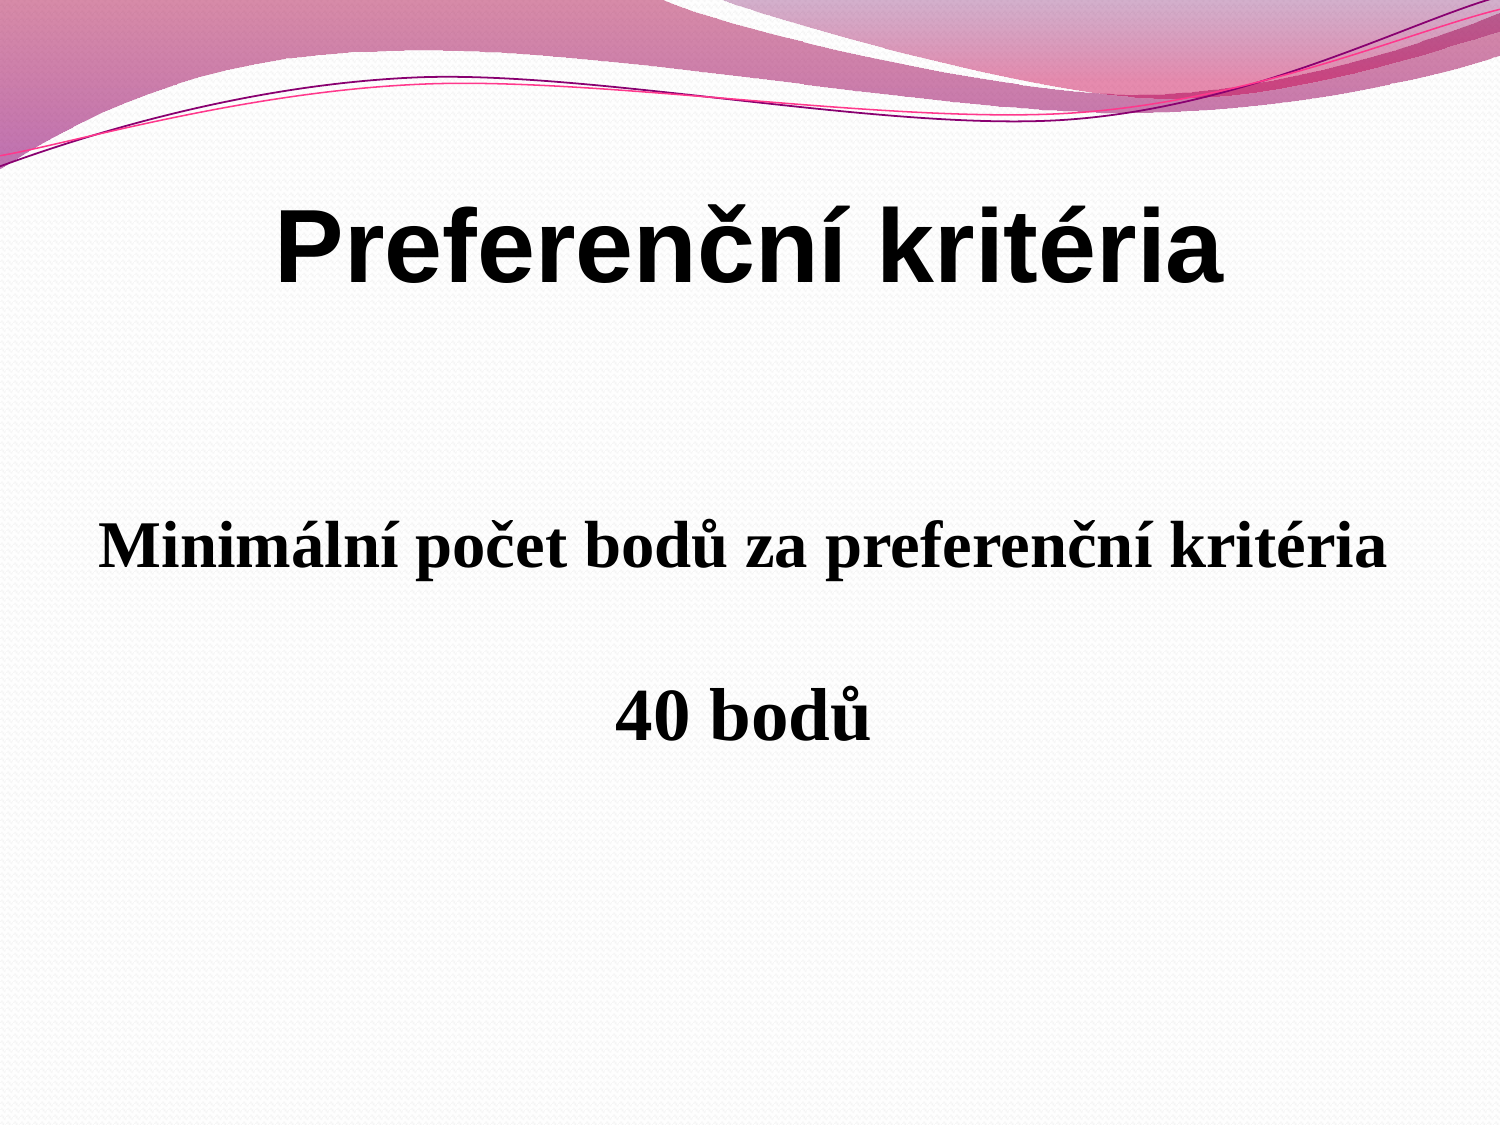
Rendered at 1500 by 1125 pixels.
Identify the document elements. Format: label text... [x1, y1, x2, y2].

title Preferenční kritéria [75, 115, 1425, 303]
list Minimální počet bodů za preferenční kritéria 40 bodů [53, 349, 1436, 1071]
